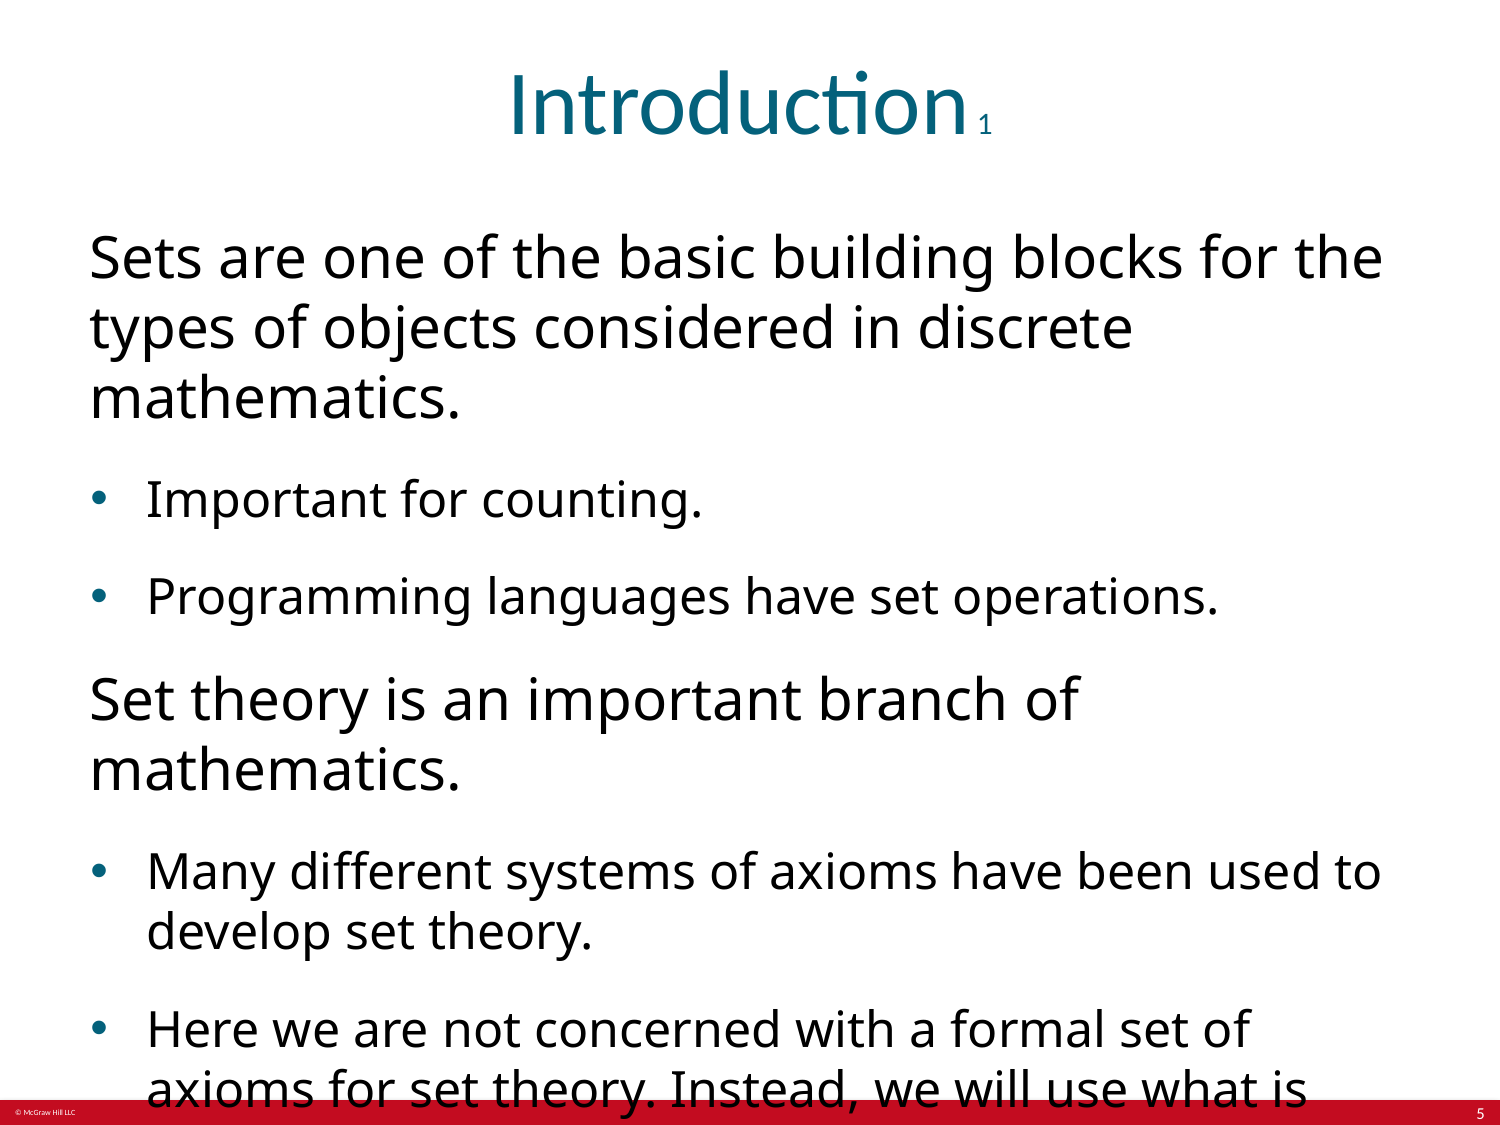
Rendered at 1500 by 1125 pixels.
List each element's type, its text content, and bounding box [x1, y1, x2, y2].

text_box 5 [1424, 1099, 1500, 1125]
list Sets are one of the basic building blocks for the types of objects considered in discrete mathematics. Important for counting. Programming languages have set operations. Set theory is an important branch of mathematics. Many different systems of axioms have been used to develop set theory. Here we are not concerned with a formal set of axioms for set theory. Instead, we will use what is called naïve set theory. [75, 212, 1440, 1075]
title Introduction 1 [0, 0, 1500, 195]
